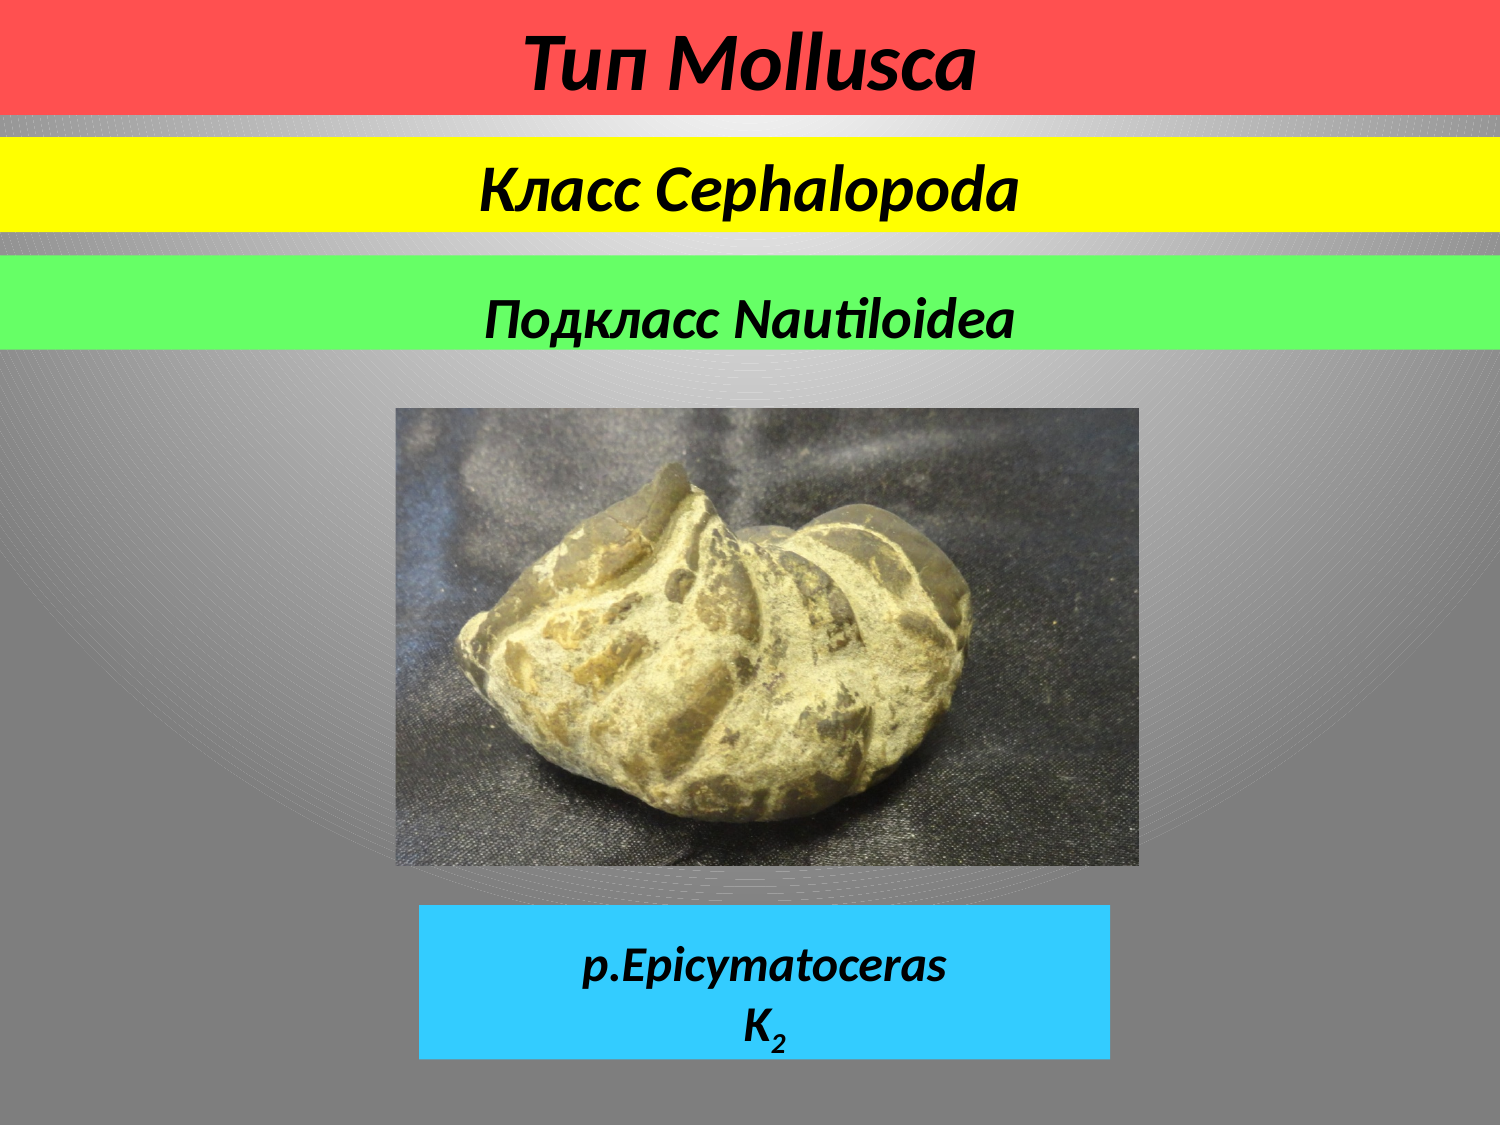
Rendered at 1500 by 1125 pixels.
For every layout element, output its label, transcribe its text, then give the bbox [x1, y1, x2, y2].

text_box p.Epicymatoceras K2 [419, 905, 1111, 1060]
picture [395, 408, 1140, 866]
text_box Тип Mollusca [0, 0, 1500, 115]
text_box Класс Cephalopoda [0, 137, 1500, 233]
text_box Подкласс Nautiloidea [0, 255, 1500, 350]
